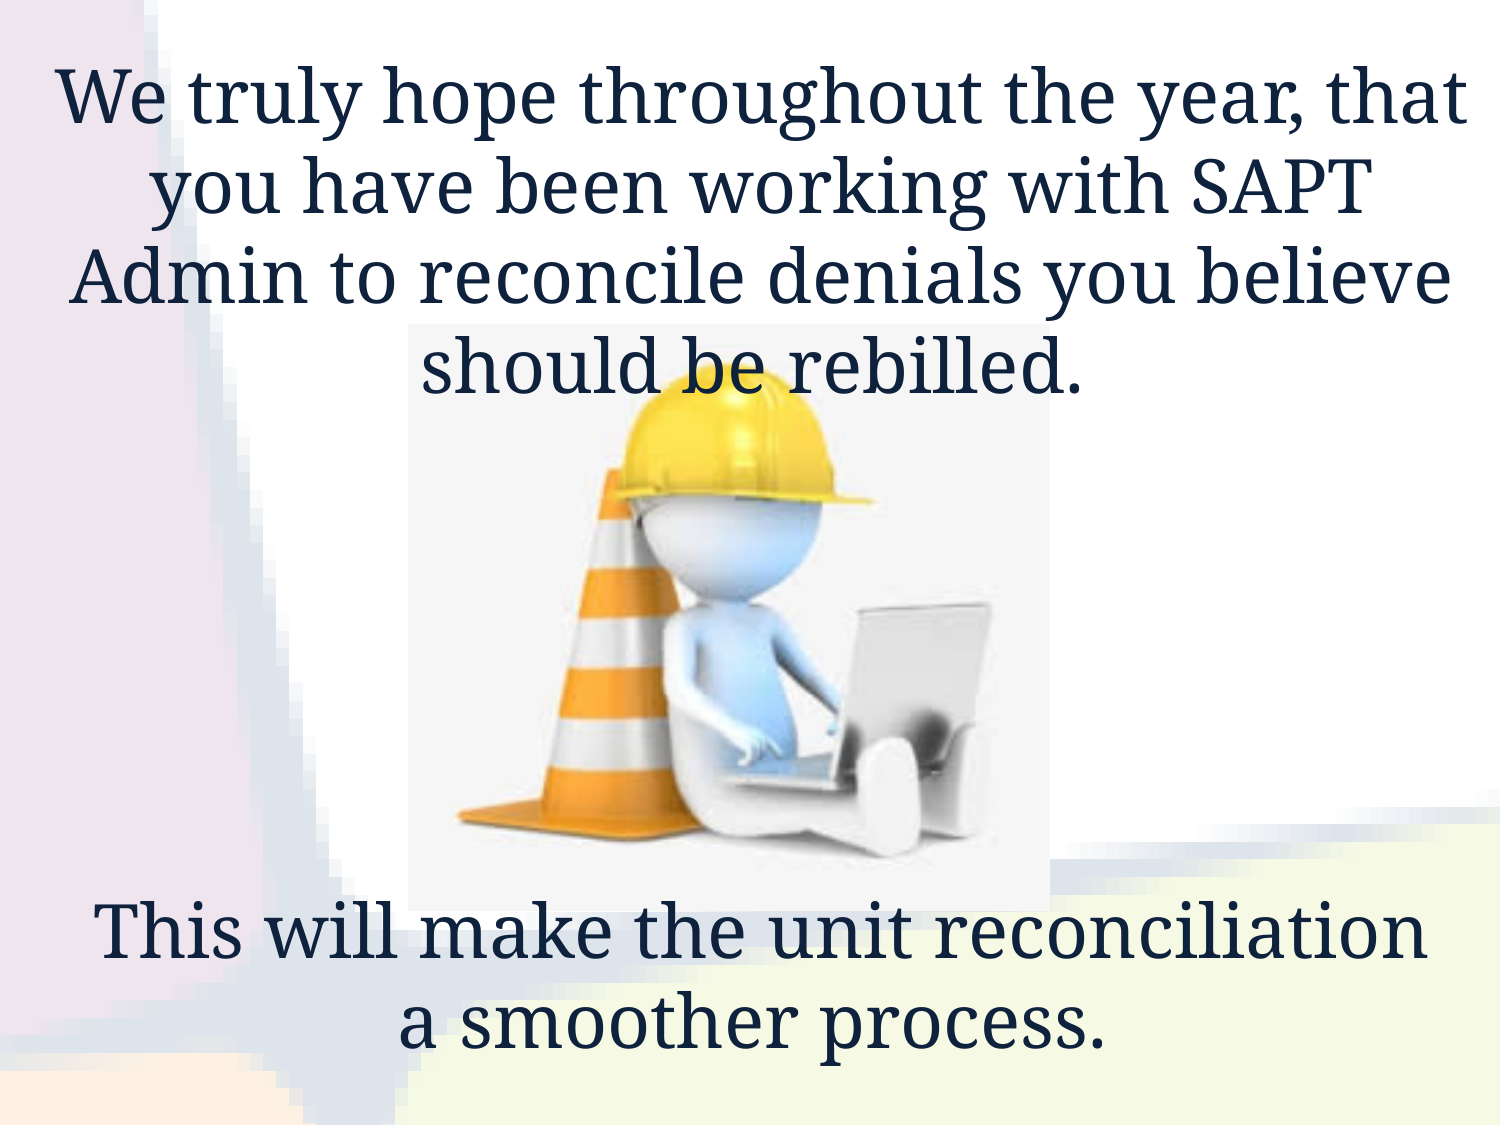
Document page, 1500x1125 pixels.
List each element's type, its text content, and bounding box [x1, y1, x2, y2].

text_box This will make the unit reconciliation a smoother process. [49, 876, 1476, 1071]
picture [407, 324, 1050, 912]
text_box We truly hope throughout the year, that you have been working with SAPT Admin to reconcile denials you believe should be rebilled. [36, 41, 1489, 417]
